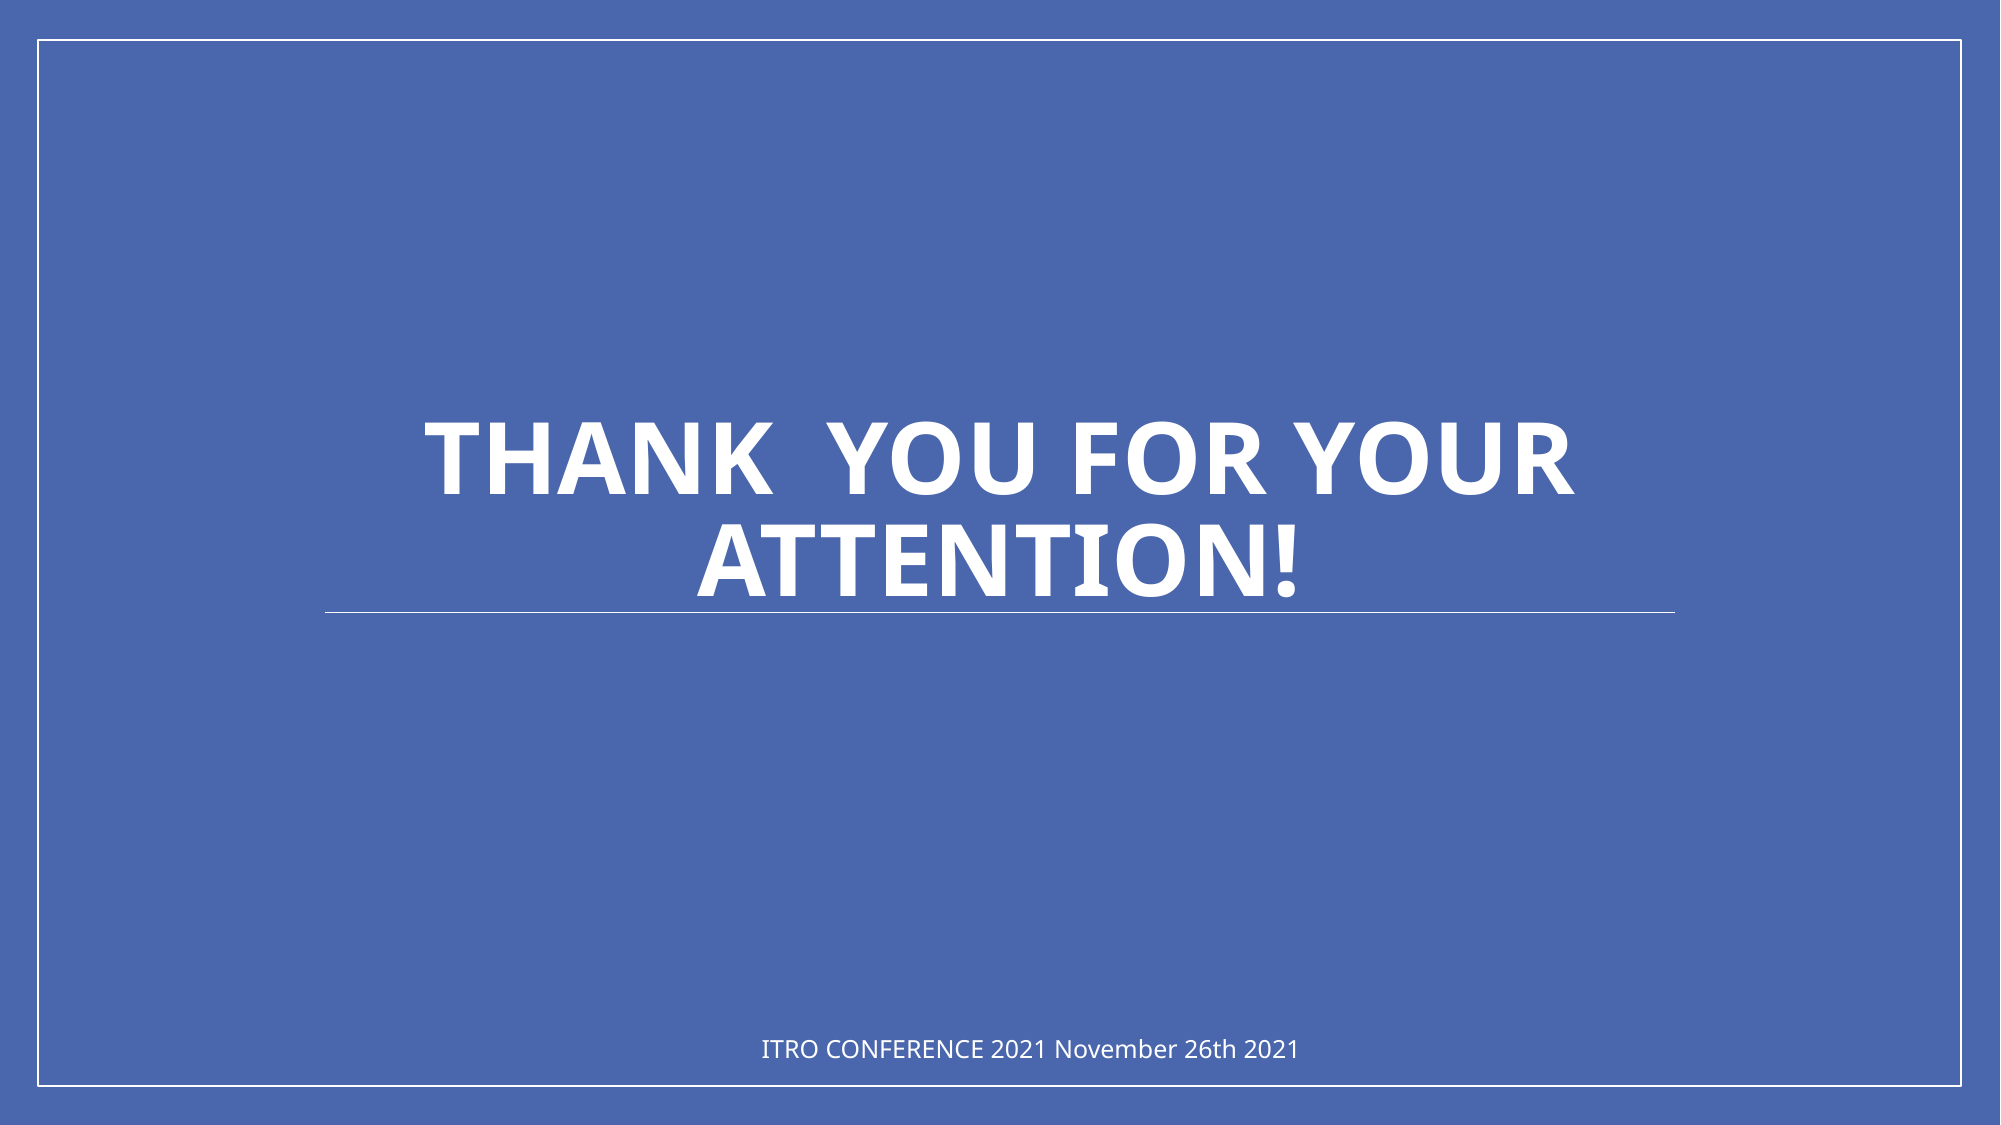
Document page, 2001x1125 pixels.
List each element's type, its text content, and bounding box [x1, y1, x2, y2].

footer ITRO CONFERENCE 2021 November 26th 2021 [647, 1020, 1422, 1081]
title THANK YOU FOR YOUR ATTENTION! [182, 144, 1818, 625]
